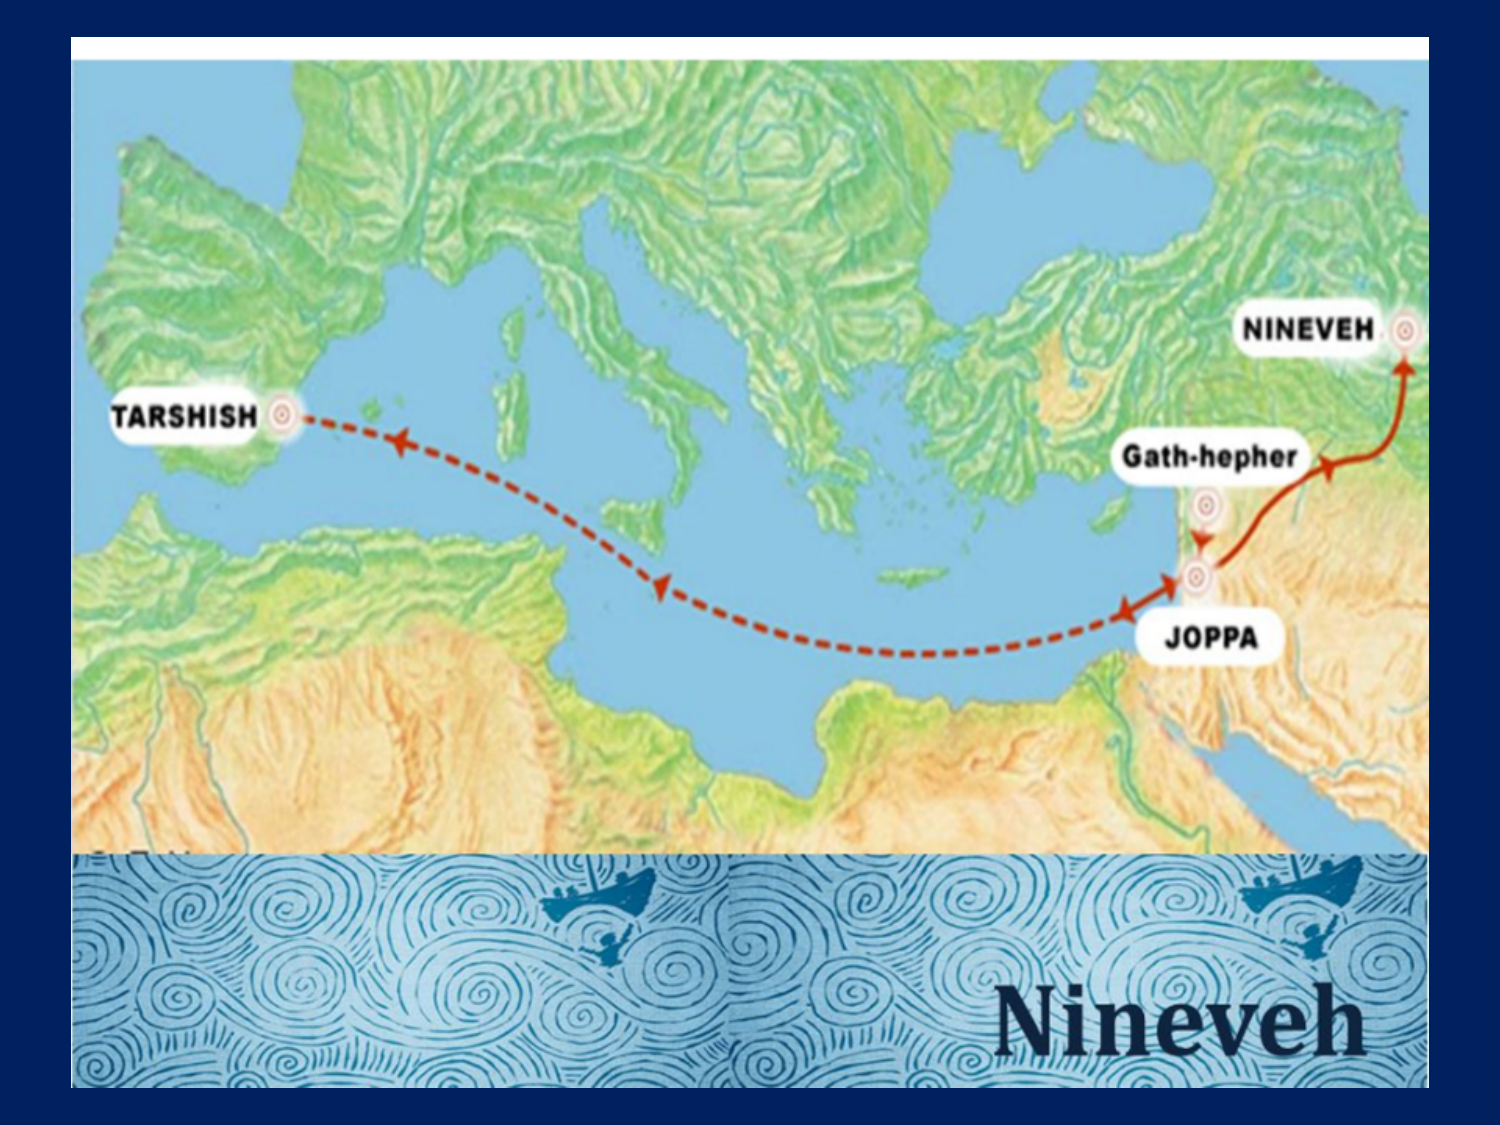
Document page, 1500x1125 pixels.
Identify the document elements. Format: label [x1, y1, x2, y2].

picture [71, 37, 1429, 1088]
